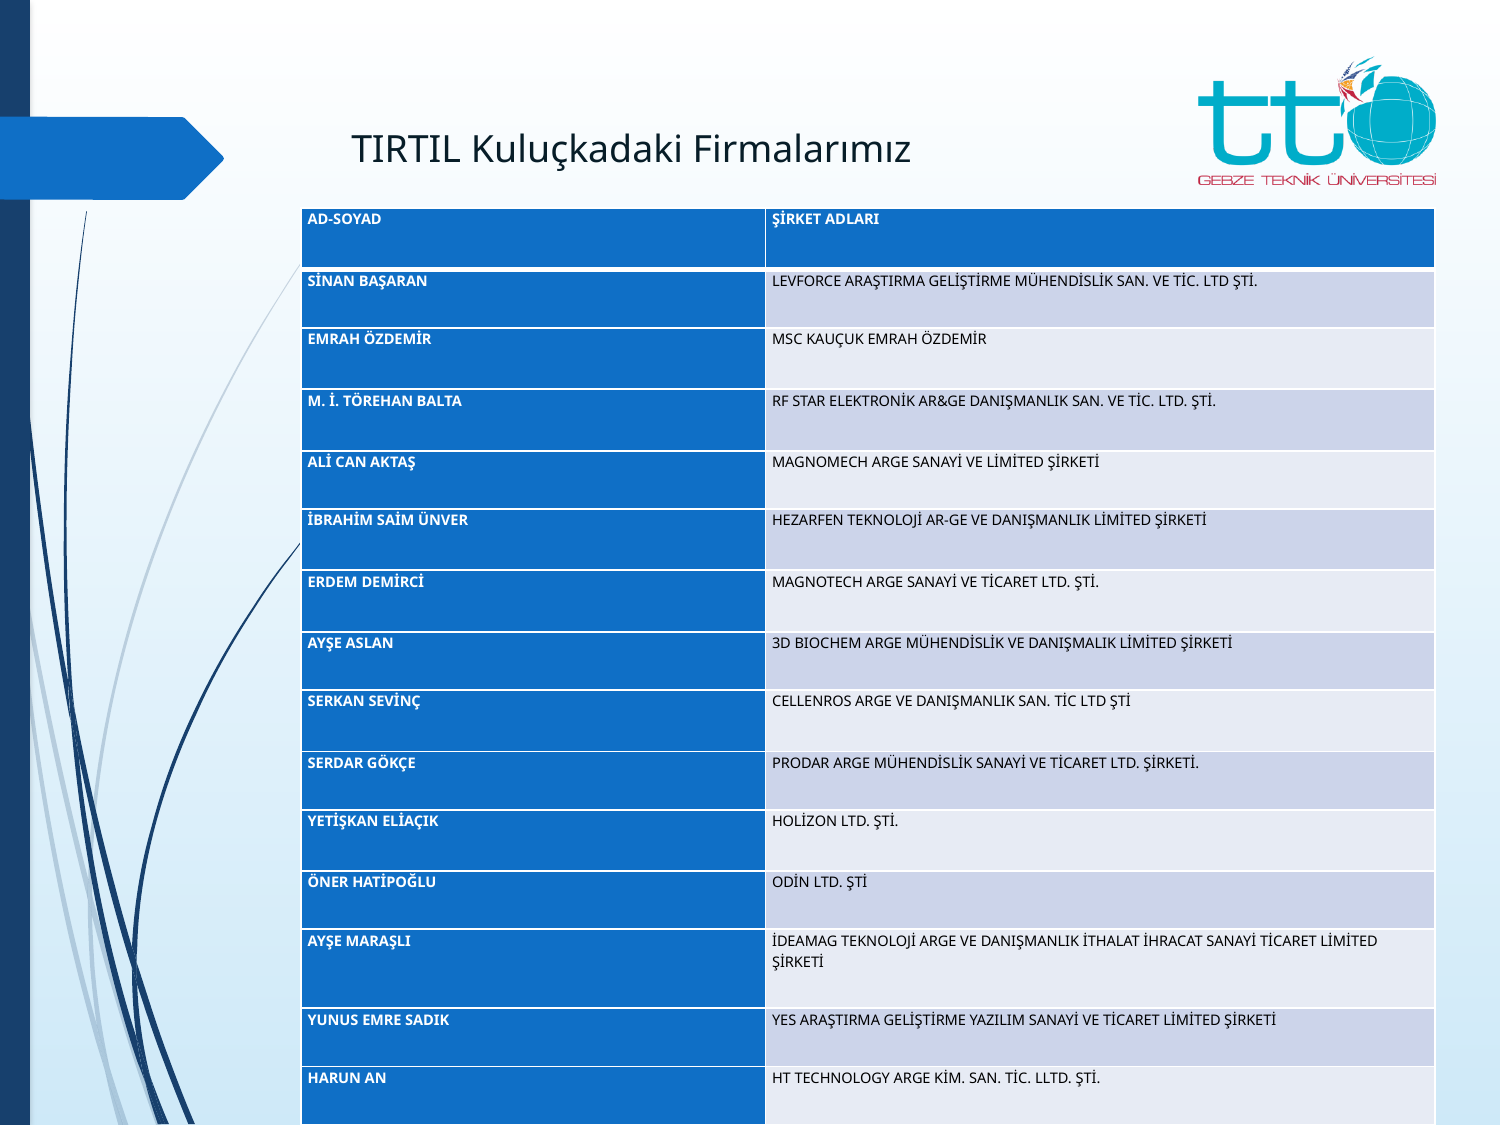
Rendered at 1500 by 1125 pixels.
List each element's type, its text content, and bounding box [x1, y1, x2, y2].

table_cell RF STAR ELEKTRONİK AR&GE DANIŞMANLIK SAN. VE TİC. LTD. ŞTİ. [766, 390, 1434, 450]
table_cell SERKAN SEVİNÇ [302, 691, 765, 751]
table_cell SİNAN BAŞARAN [302, 272, 765, 327]
table_cell YES ARAŞTIRMA GELİŞTİRME YAZILIM SANAYİ VE TİCARET LİMİTED ŞİRKETİ [766, 1009, 1434, 1066]
table_cell ODİN LTD. ŞTİ [766, 872, 1434, 928]
table_cell AYŞE MARAŞLI [302, 930, 765, 1007]
table_cell PRODAR ARGE MÜHENDİSLİK SANAYİ VE TİCARET LTD. ŞİRKETİ. [766, 752, 1434, 809]
table_cell HOLİZON LTD. ŞTİ. [766, 811, 1434, 870]
table_cell CELLENROS ARGE VE DANIŞMANLIK SAN. TİC LTD ŞTİ [766, 691, 1434, 751]
text_box TIRTIL Kuluçkadaki Firmalarımız [336, 118, 1152, 207]
table_cell SERDAR GÖKÇE [302, 752, 765, 809]
table_cell HT TECHNOLOGY ARGE KİM. SAN. TİC. LLTD. ŞTİ. [766, 1067, 1434, 1124]
picture [1198, 56, 1436, 185]
table_cell ALİ CAN AKTAŞ [302, 452, 765, 508]
table_cell ERDEM DEMİRCİ [302, 571, 765, 631]
table_cell ÖNER HATİPOĞLU [302, 872, 765, 928]
table_cell MAGNOTECH ARGE SANAYİ VE TİCARET LTD. ŞTİ. [766, 571, 1434, 631]
table_cell LEVFORCE ARAŞTIRMA GELİŞTİRME MÜHENDİSLİK SAN. VE TİC. LTD ŞTİ. [766, 272, 1434, 327]
table_cell M. İ. TÖREHAN BALTA [302, 390, 765, 450]
table_cell YETİŞKAN ELİAÇIK [302, 811, 765, 870]
table_cell İDEAMAG TEKNOLOJİ ARGE VE DANIŞMANLIK İTHALAT İHRACAT SANAYİ TİCARET LİMİTED ŞİRKETİ [766, 930, 1434, 1007]
table_cell MAGNOMECH ARGE SANAYİ VE LİMİTED ŞİRKETİ [766, 452, 1434, 508]
table_cell İBRAHİM SAİM ÜNVER [302, 510, 765, 569]
table_cell AYŞE ASLAN [302, 633, 765, 689]
table_cell EMRAH ÖZDEMİR [302, 329, 765, 388]
table_cell HEZARFEN TEKNOLOJİ AR-GE VE DANIŞMANLIK LİMİTED ŞİRKETİ [766, 510, 1434, 569]
table_cell 3D BIOCHEM ARGE MÜHENDİSLİK VE DANIŞMALIK LİMİTED ŞİRKETİ [766, 633, 1434, 689]
table_cell HARUN AN [302, 1067, 765, 1124]
table_header ŞİRKET ADLARI [766, 209, 1434, 267]
table_cell MSC KAUÇUK EMRAH ÖZDEMİR [766, 329, 1434, 388]
table_cell YUNUS EMRE SADIK [302, 1009, 765, 1066]
table_header AD-SOYAD [302, 209, 765, 267]
